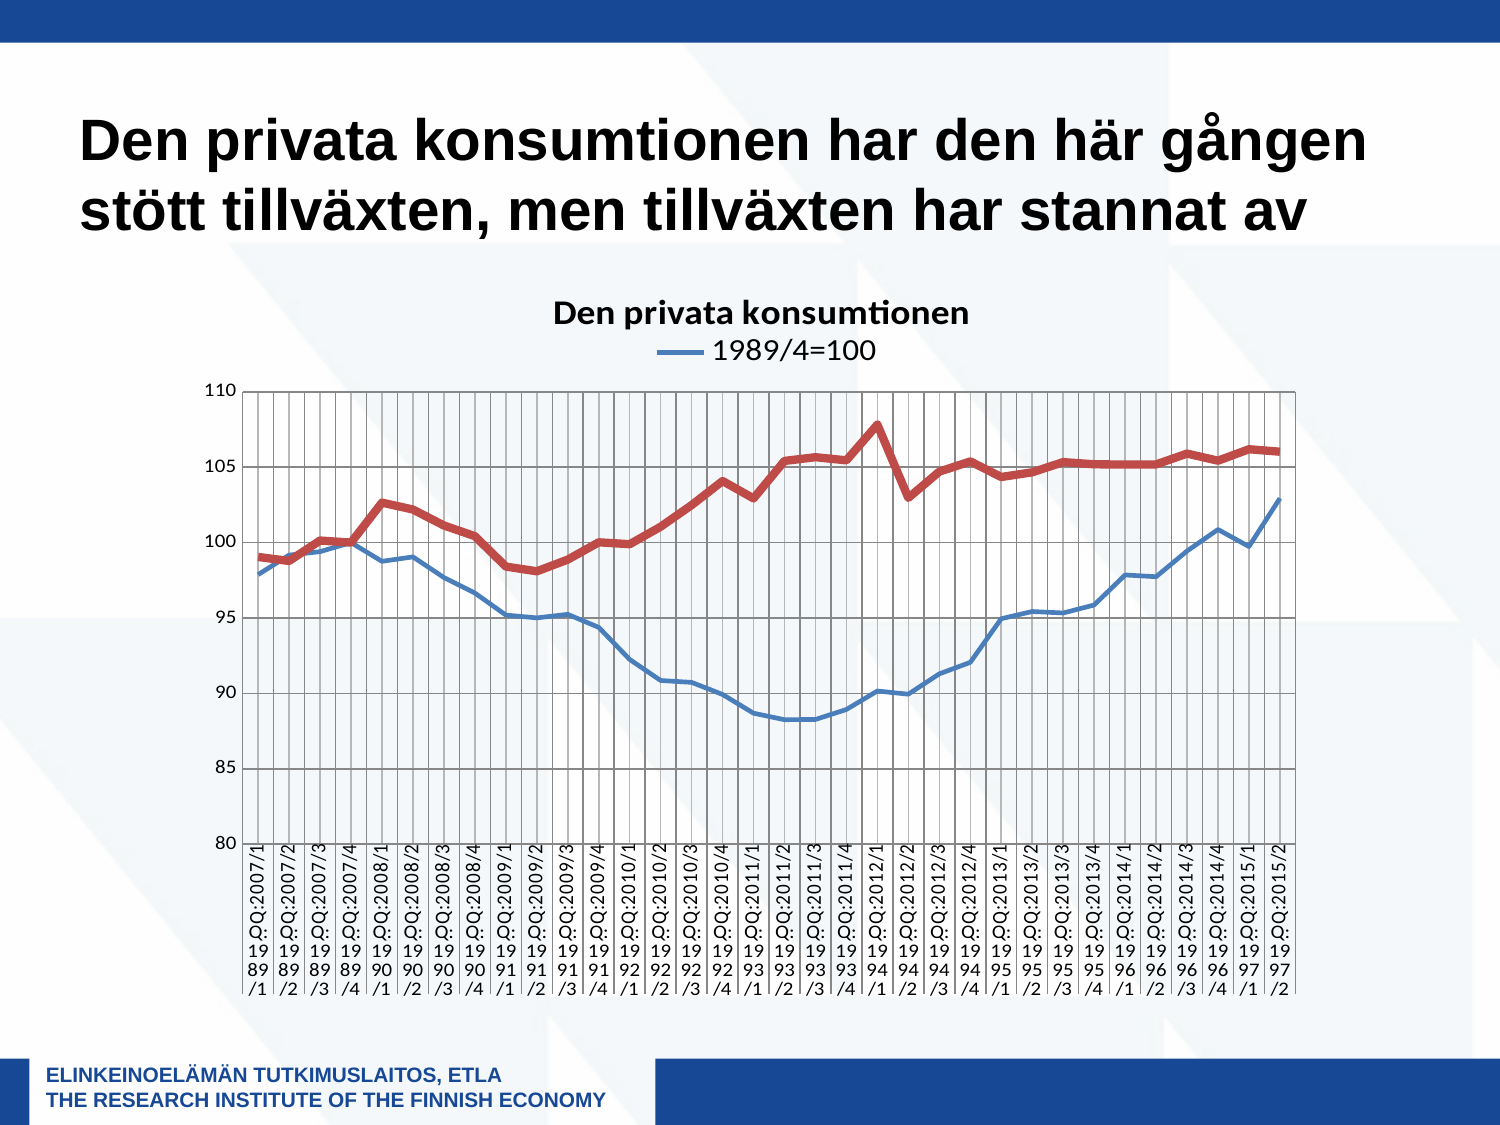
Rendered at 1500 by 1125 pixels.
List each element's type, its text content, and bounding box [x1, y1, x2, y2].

chart [88, 266, 1436, 1000]
title Den privata konsumtionen har den här gången stött tillväxten, men tillväxten har stannat av [64, 78, 1436, 266]
picture [0, 43, 1500, 1125]
